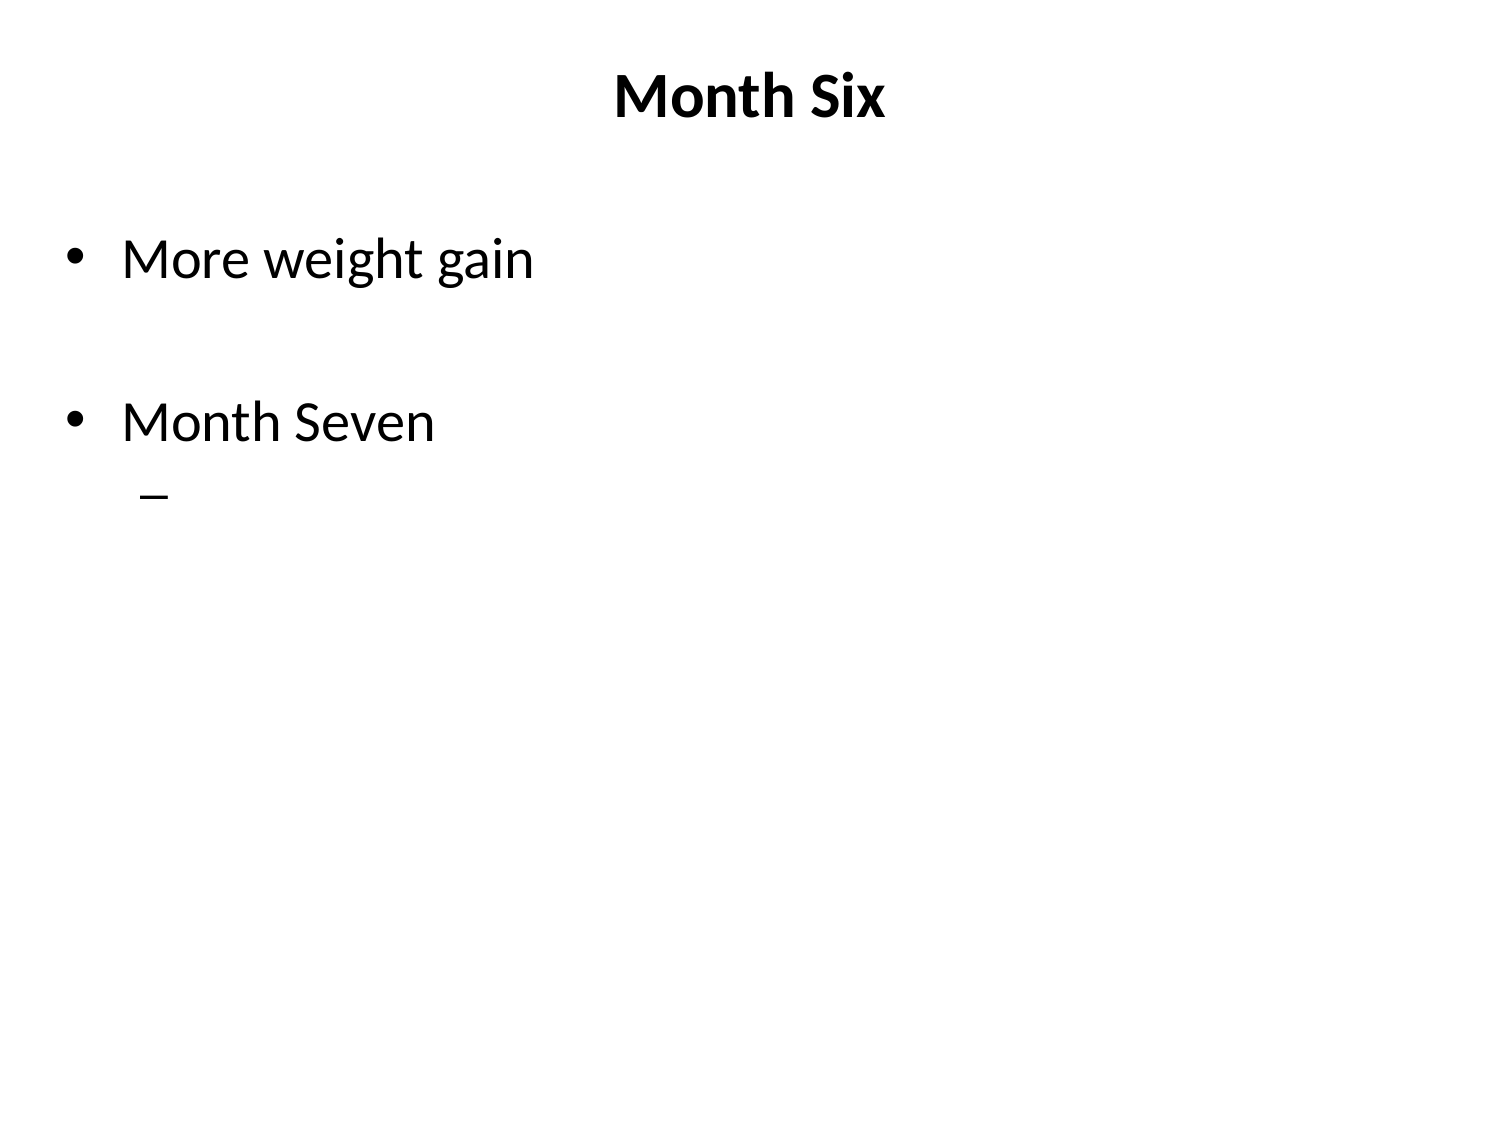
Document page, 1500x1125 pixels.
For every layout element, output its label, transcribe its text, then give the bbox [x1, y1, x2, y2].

title Month Six [37, 45, 1463, 138]
list More weight gain Month Seven [50, 212, 1463, 1063]
